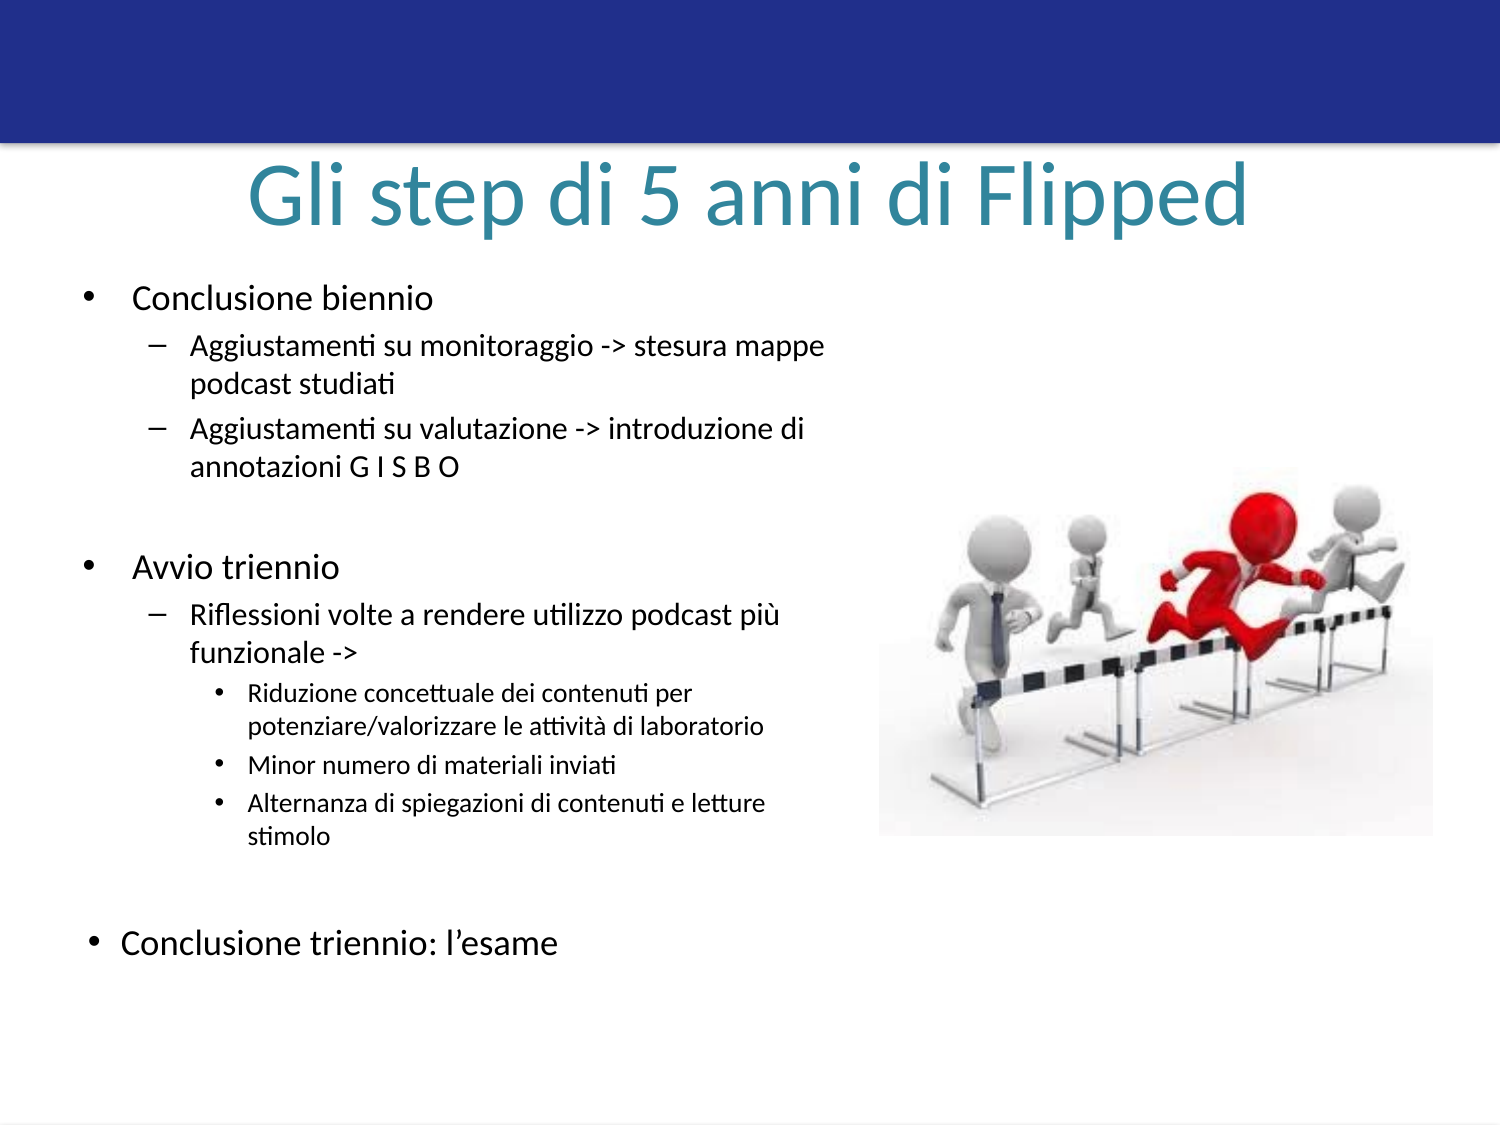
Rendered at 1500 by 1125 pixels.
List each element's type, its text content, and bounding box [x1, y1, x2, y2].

text_box [0, 0, 1500, 144]
list Conclusione biennio Aggiustamenti su monitoraggio -> stesura mappe podcast studiati Aggiustamenti su valutazione -> introduzione di annotazioni G I S B O Avvio triennio Riflessioni volte a rendere utilizzo podcast più funzionale -> Riduzione concettuale dei contenuti per potenziare/valorizzare le attività di laboratorio Minor numero di materiali inviati Alternanza di spiegazioni di contenuti e letture stimolo Conclusione triennio: l’esame [67, 266, 848, 981]
picture [879, 467, 1433, 836]
title Gli step di 5 anni di Flipped [103, 152, 1397, 298]
